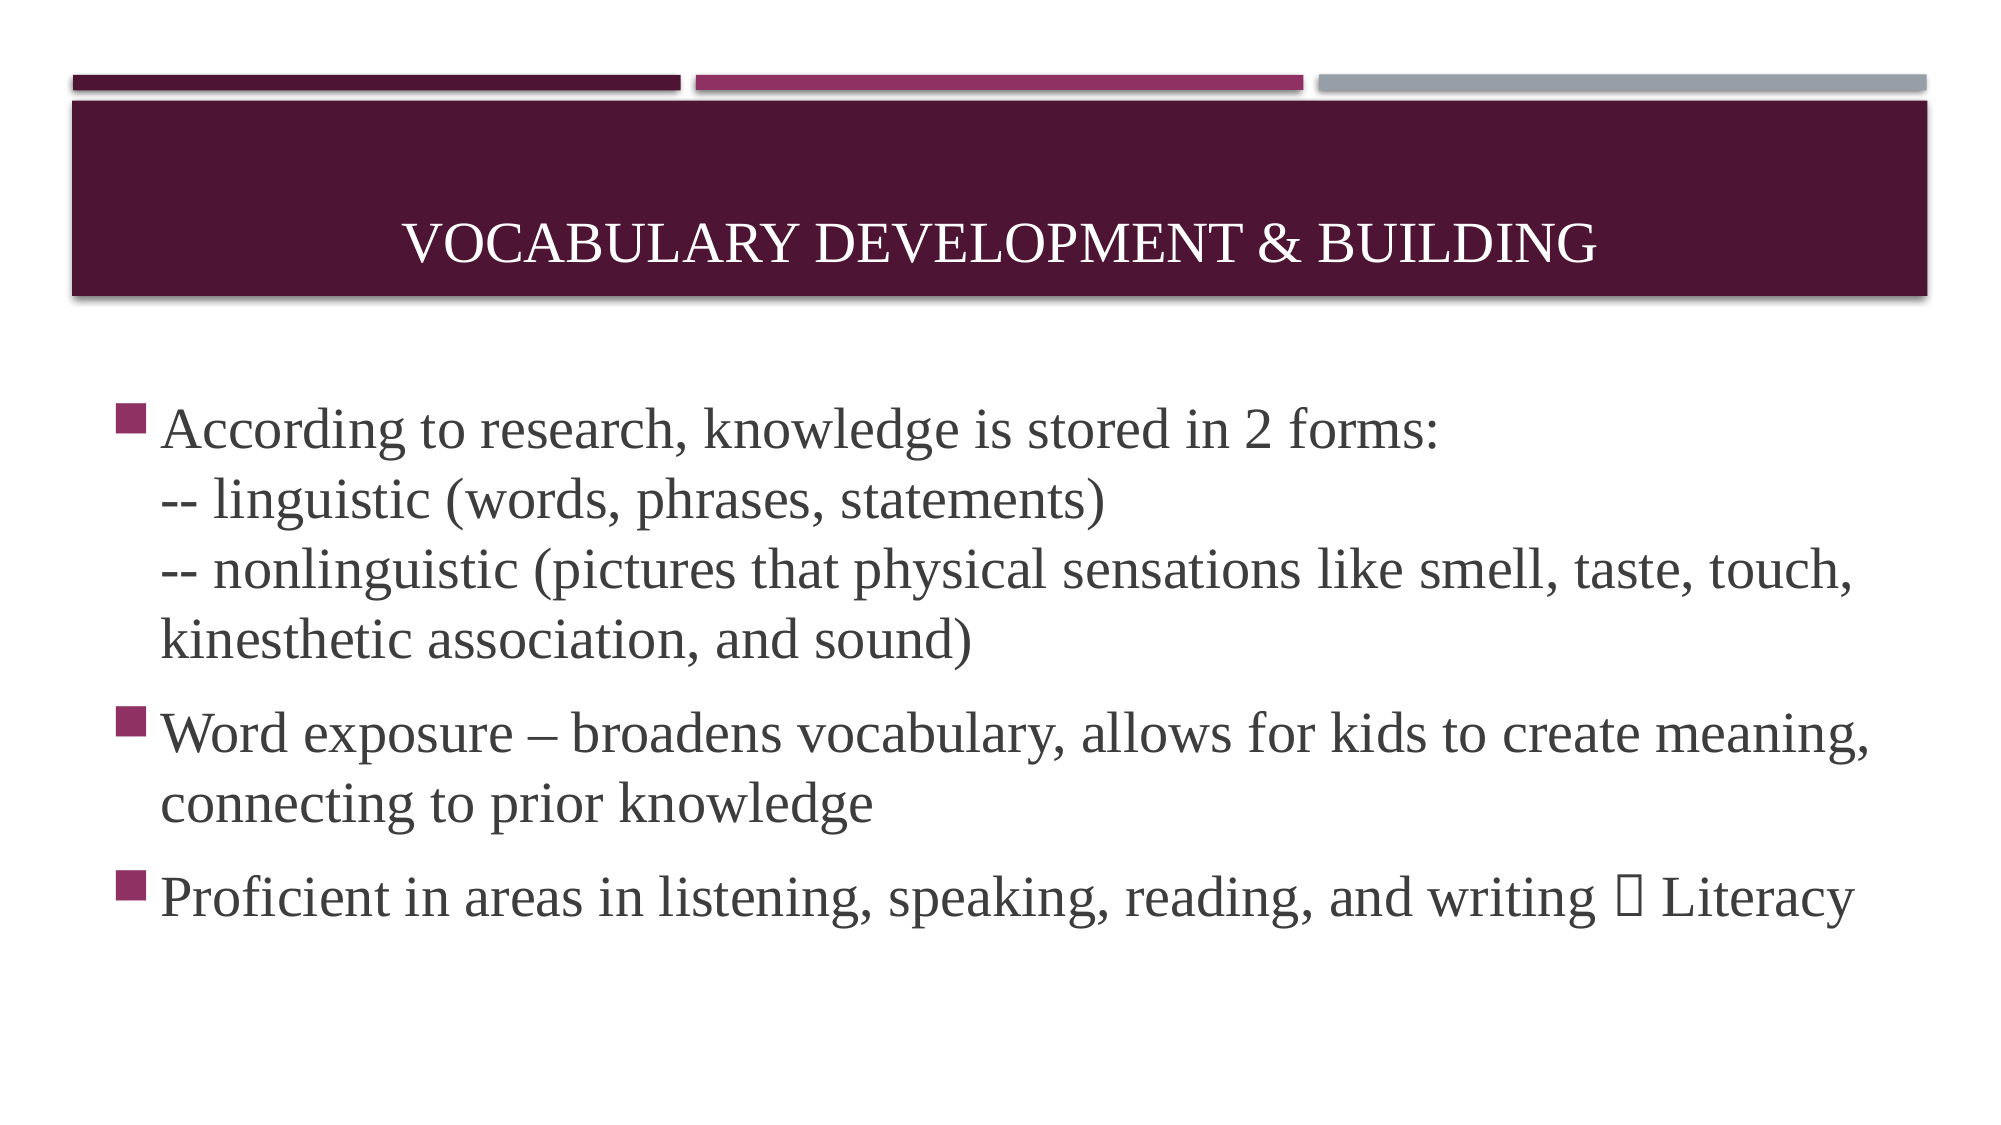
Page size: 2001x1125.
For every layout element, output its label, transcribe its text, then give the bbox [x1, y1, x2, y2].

list According to research, knowledge is stored in 2 forms: -- linguistic (words, phrases, statements) -- nonlinguistic (pictures that physical sensations like smell, taste, touch, kinesthetic association, and sound) Word exposure – broadens vocabulary, allows for kids to create meaning, connecting to prior knowledge Proficient in areas in listening, speaking, reading, and writing  Literacy [95, 357, 1905, 962]
title VOCABULARY Development & BUILDING [95, 115, 1905, 282]
